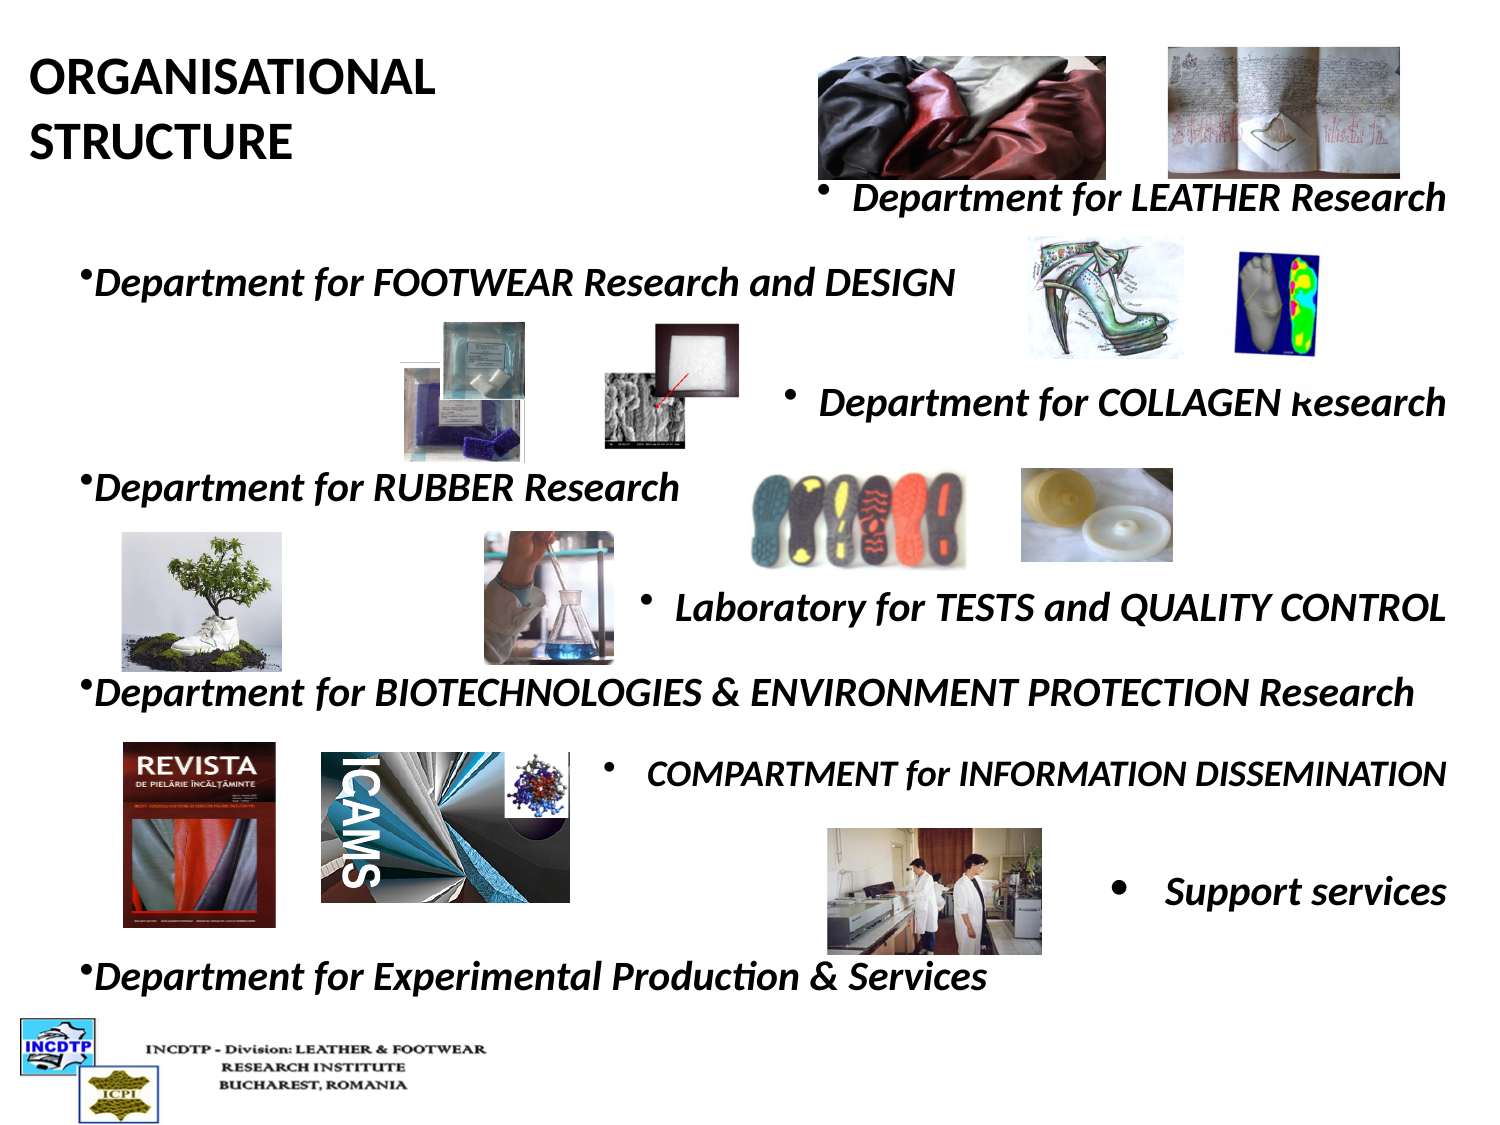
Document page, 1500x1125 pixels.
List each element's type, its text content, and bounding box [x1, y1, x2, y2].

picture [400, 320, 526, 463]
picture [483, 530, 615, 665]
text_box Department for LEATHER Research Department for FOOTWEAR Research and DESIGN Department for COLLAGEN Research Department for RUBBER Research Laboratory for TESTS and QUALITY CONTROL Department for BIOTECHNOLOGIES & ENVIRONMENT PROTECTION Research COMPARTMENT for INFORMATION DISSEMINATION Support services Department for Experimental Production & Services [64, 162, 1462, 1007]
picture [19, 1017, 509, 1125]
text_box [321, 752, 570, 903]
picture [123, 742, 277, 929]
picture [598, 304, 1004, 591]
picture [1167, 46, 1404, 184]
picture [121, 532, 282, 672]
picture [818, 56, 1107, 181]
picture [1027, 217, 1371, 399]
text_box ORGANISATIONAL STRUCTURE [14, 16, 555, 194]
picture [1021, 468, 1173, 562]
picture [826, 828, 1042, 955]
